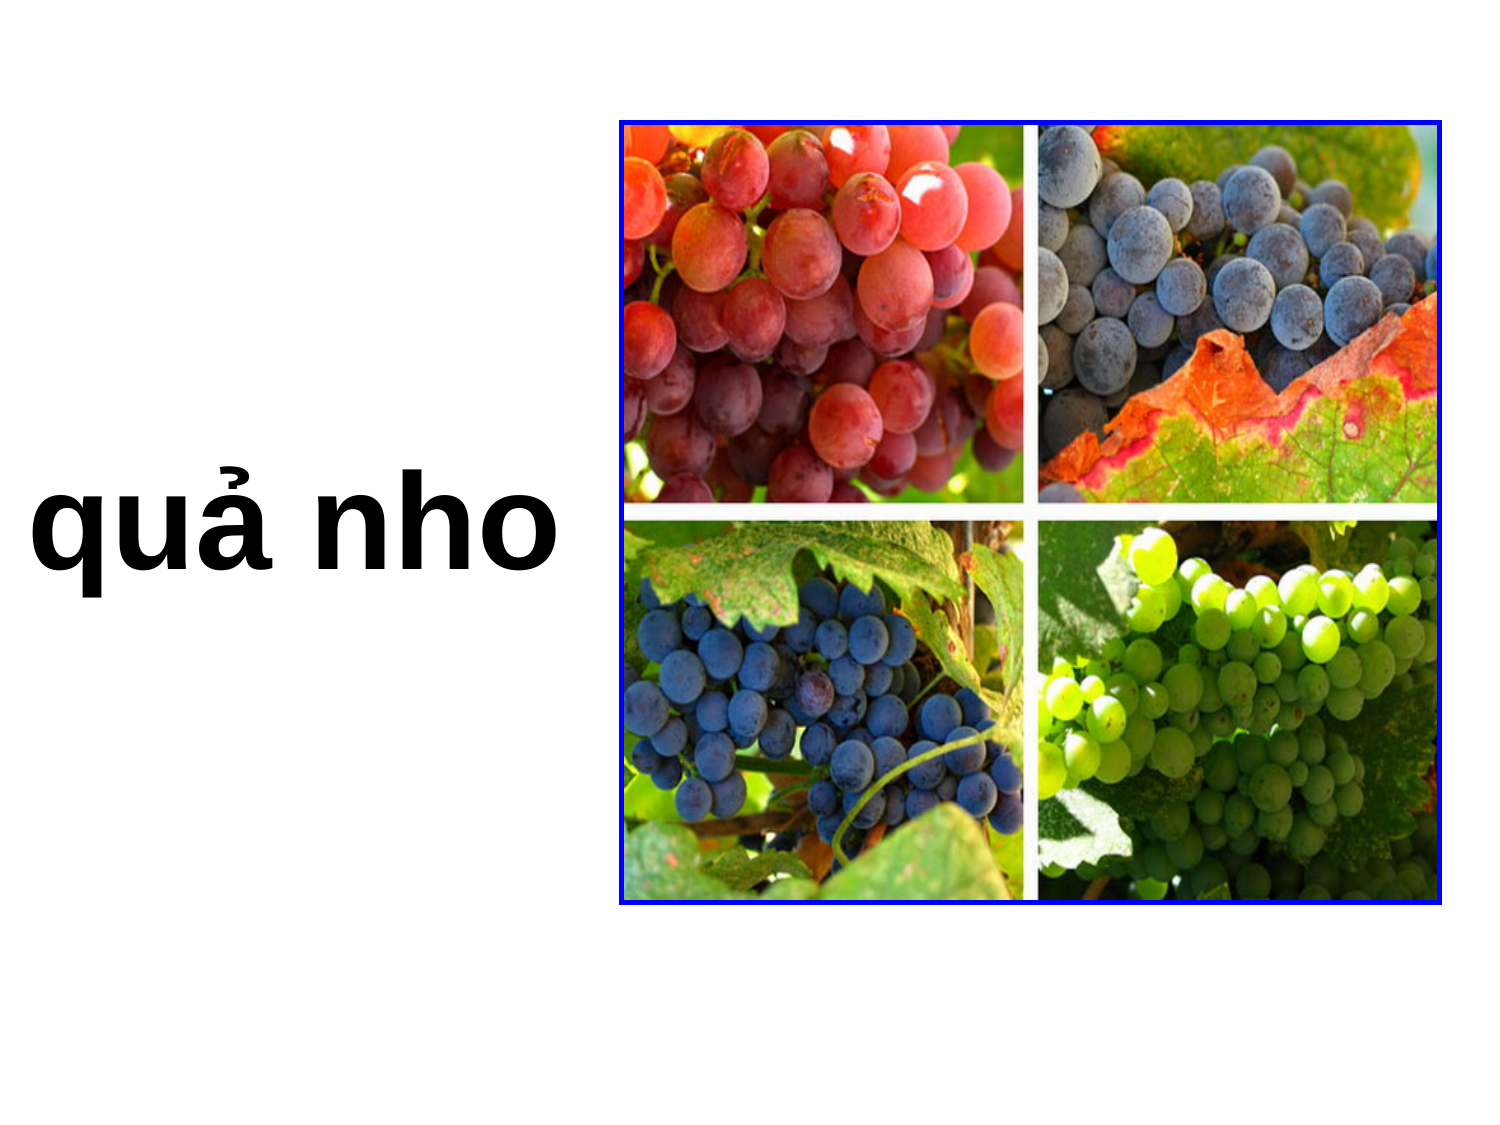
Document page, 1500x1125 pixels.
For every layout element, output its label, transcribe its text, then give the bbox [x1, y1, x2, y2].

picture [623, 124, 1438, 901]
text_box quả nho [12, 425, 618, 605]
